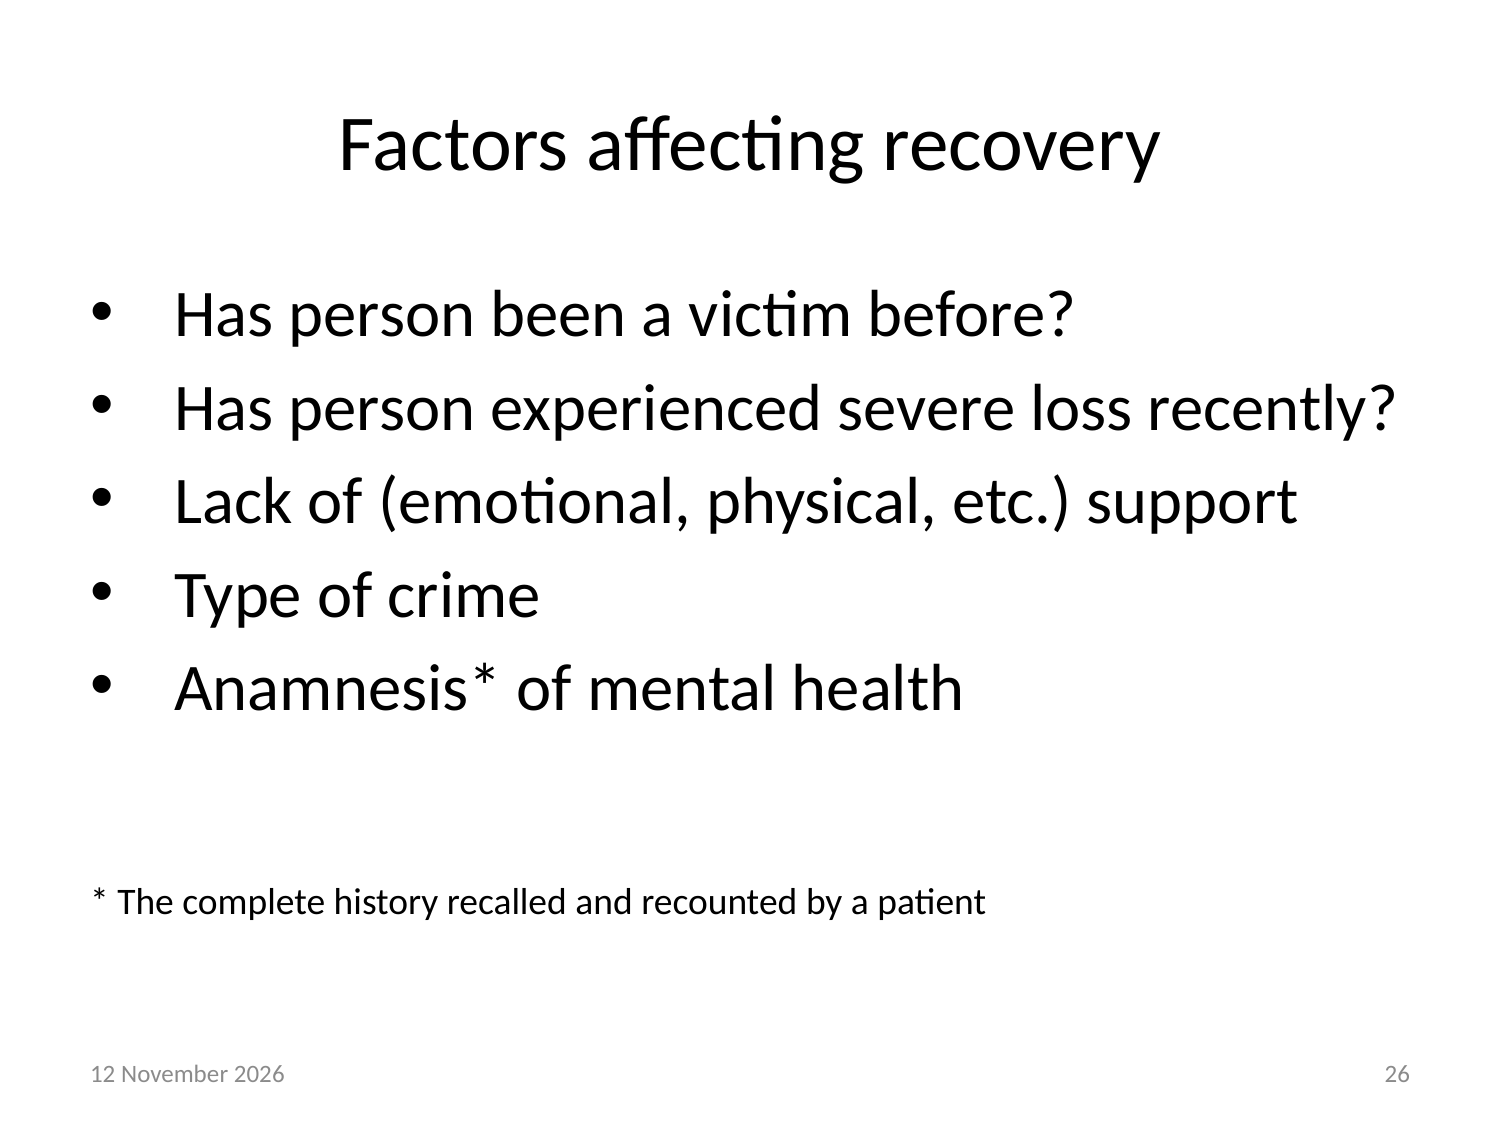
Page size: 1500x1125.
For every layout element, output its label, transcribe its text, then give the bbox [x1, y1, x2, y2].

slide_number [75, 1042, 425, 1103]
list Has person been a victim before? Has person experienced severe loss recently? Lack of (emotional, physical, etc.) support Type of crime Anamnesis* of mental health * The complete history recalled and recounted by a patient [75, 262, 1425, 1005]
title Factors affecting recovery [75, 45, 1425, 233]
slide_number 26 [1074, 1042, 1425, 1103]
